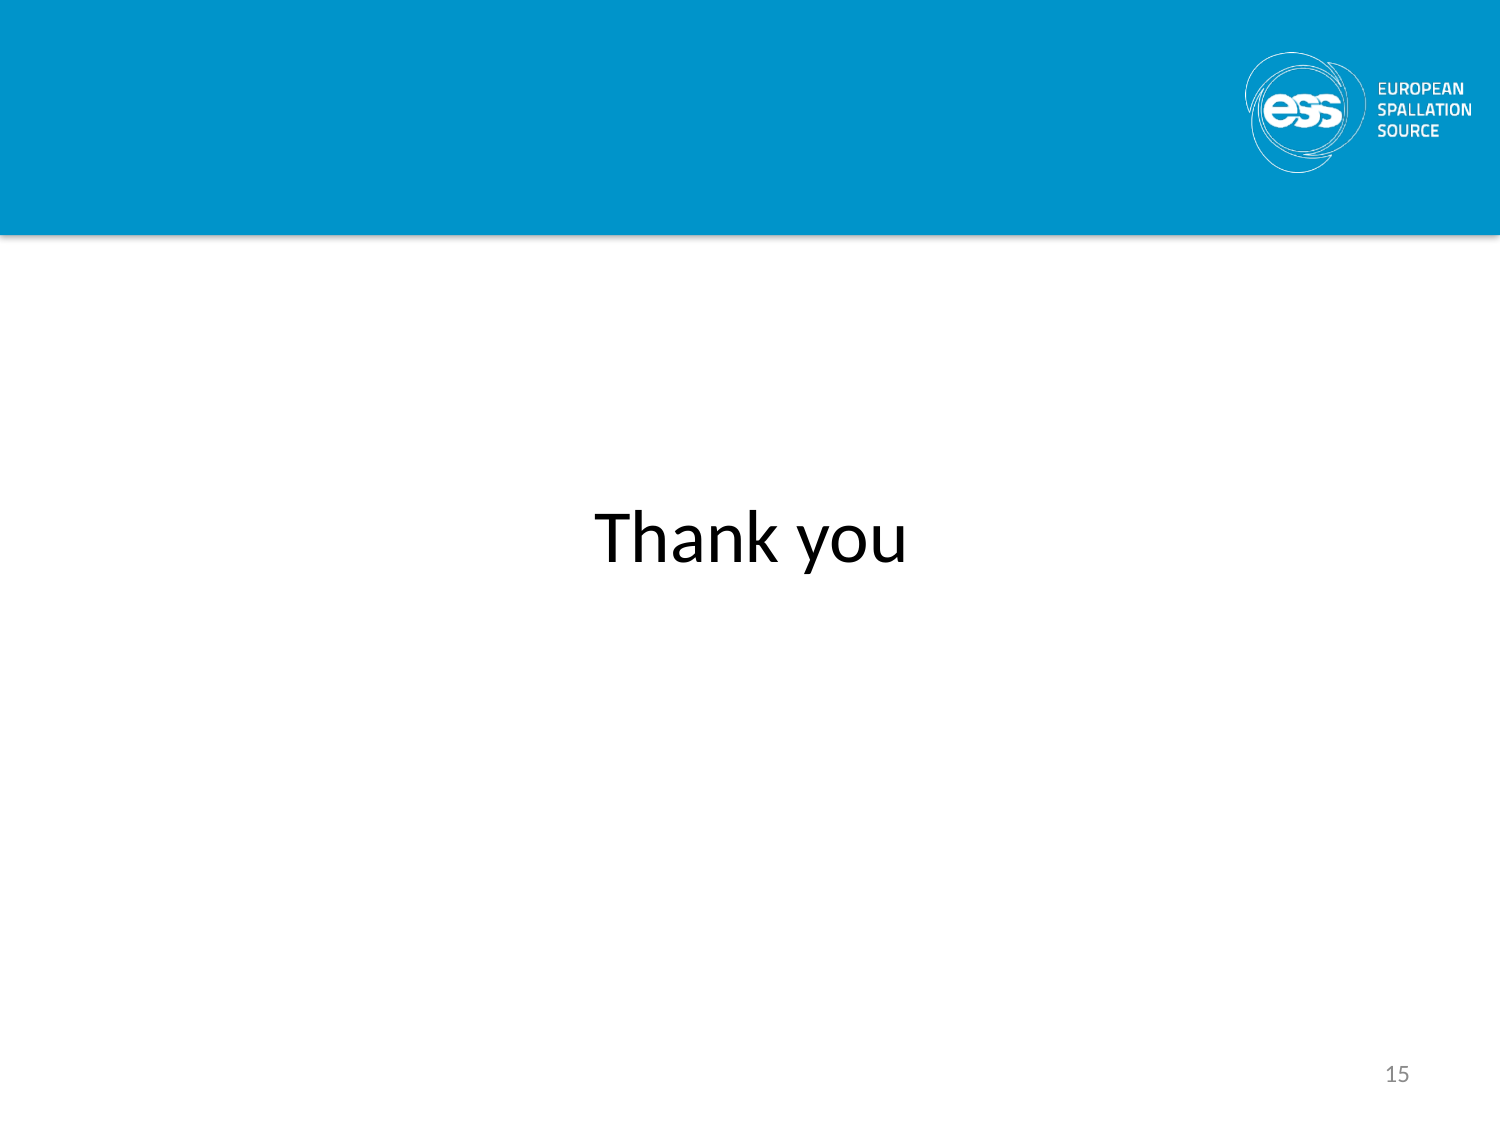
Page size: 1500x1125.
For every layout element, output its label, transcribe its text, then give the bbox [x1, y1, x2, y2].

picture [1409, 105, 1415, 115]
slide_number 15 [1074, 1042, 1425, 1103]
picture [1379, 83, 1386, 94]
picture [1432, 125, 1438, 136]
picture [1388, 125, 1397, 136]
picture [1264, 94, 1344, 127]
picture [1451, 104, 1459, 116]
picture [1454, 83, 1458, 94]
picture [1388, 104, 1396, 115]
picture [1423, 83, 1430, 94]
picture [1443, 83, 1451, 94]
picture [1436, 104, 1447, 115]
picture [1389, 83, 1397, 94]
picture [1458, 83, 1463, 94]
picture [1462, 104, 1466, 115]
picture [1418, 104, 1434, 115]
picture [1400, 83, 1419, 94]
picture [1398, 104, 1406, 115]
list Thank you [76, 479, 1427, 768]
picture [1400, 125, 1408, 136]
picture [1379, 104, 1385, 116]
picture [1379, 125, 1385, 136]
picture [1411, 125, 1419, 136]
picture [1422, 125, 1429, 136]
